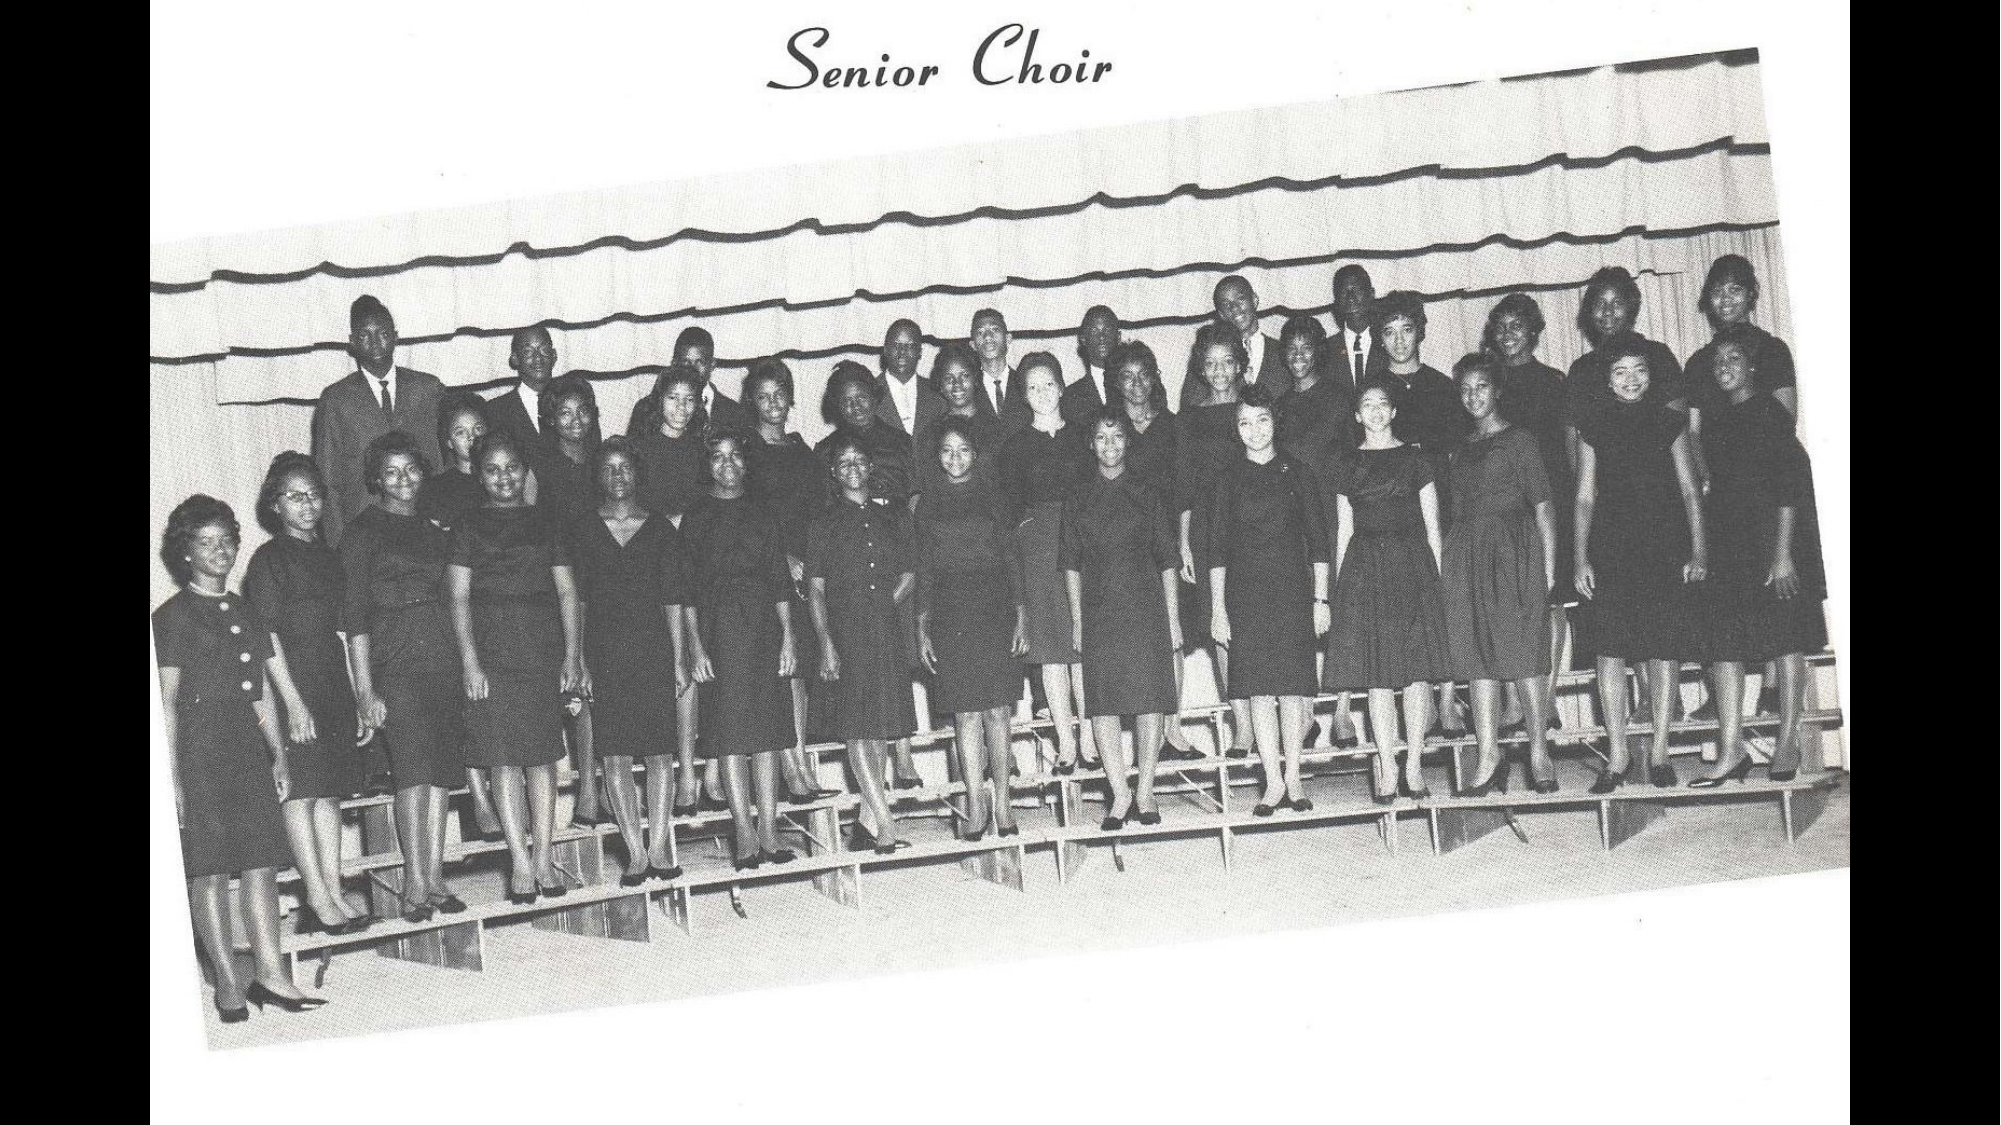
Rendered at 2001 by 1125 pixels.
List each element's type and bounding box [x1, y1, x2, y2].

picture [150, 0, 1850, 1125]
